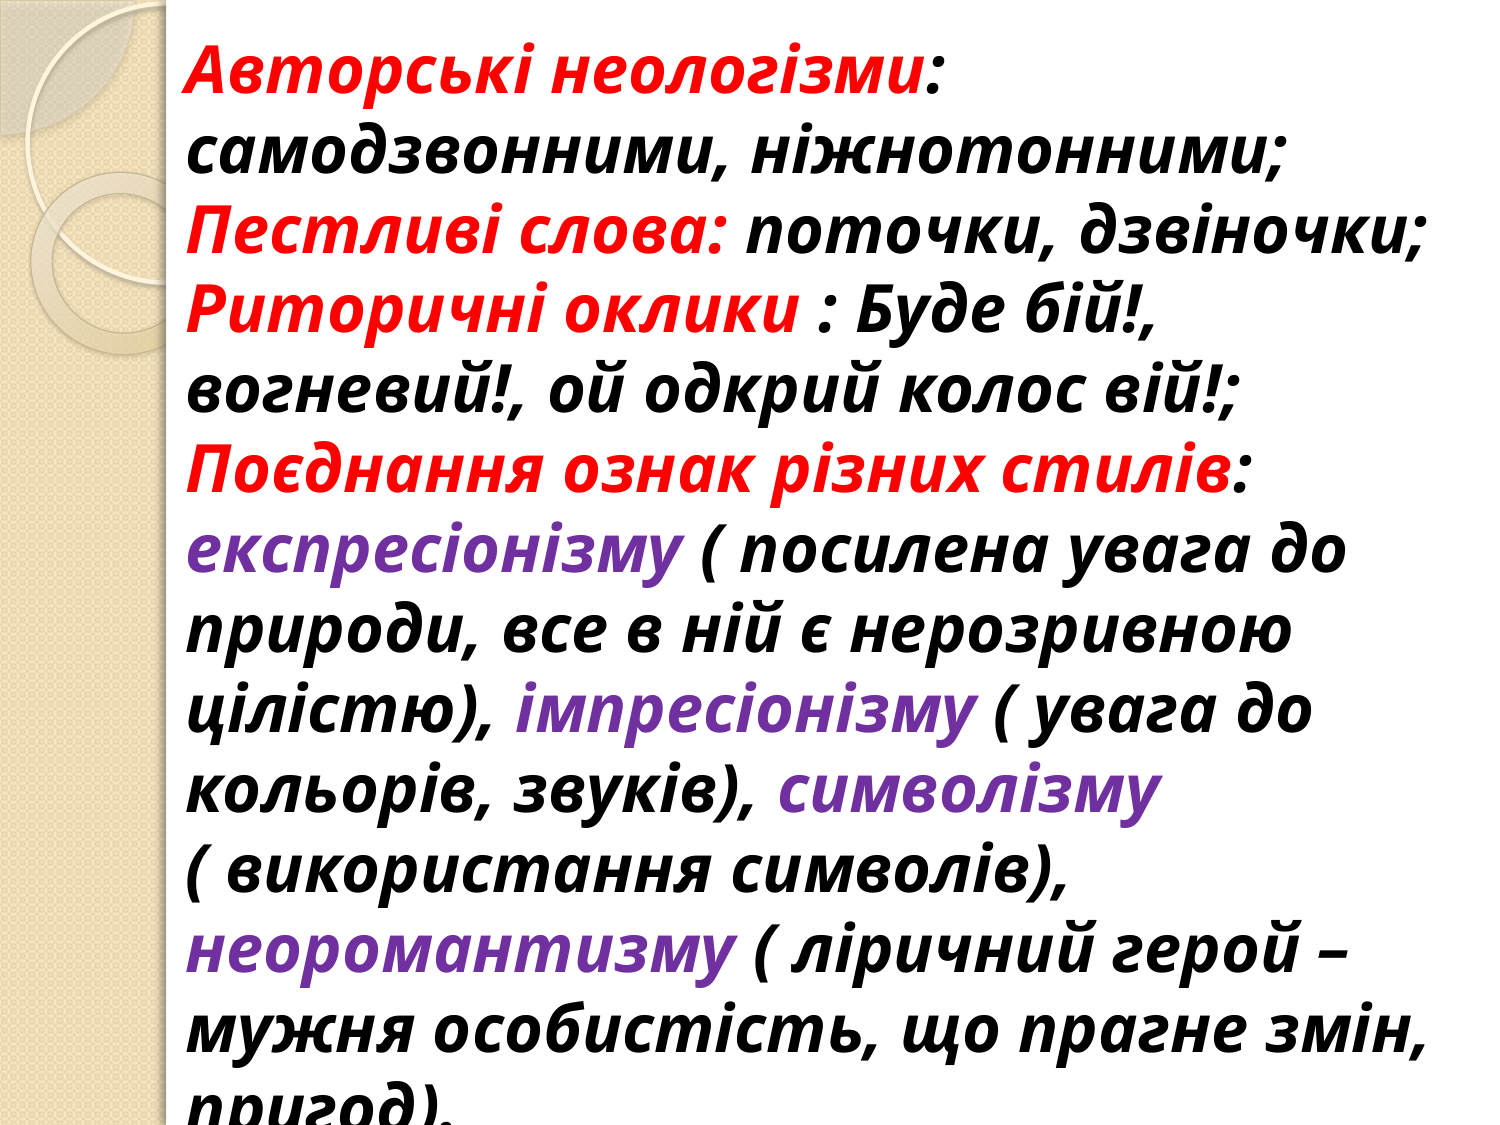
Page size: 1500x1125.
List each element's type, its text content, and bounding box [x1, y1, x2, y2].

text_box Авторські неологізми: самодзвонними, ніжнотонними; Пестливі слова: поточки, дзвіночки; Риторичні оклики : Буде бій!, вогневий!, ой одкрий колос вій!; Поєднання ознак різних стилів: експресіонізму ( посилена увага до природи, все в ній є нерозривною цілістю), імпресіонізму ( увага до кольорів, звуків), символізму ( використання символів), неоромантизму ( ліричний герой – мужня особистість, що прагне змін, пригод). [171, 19, 1483, 1125]
